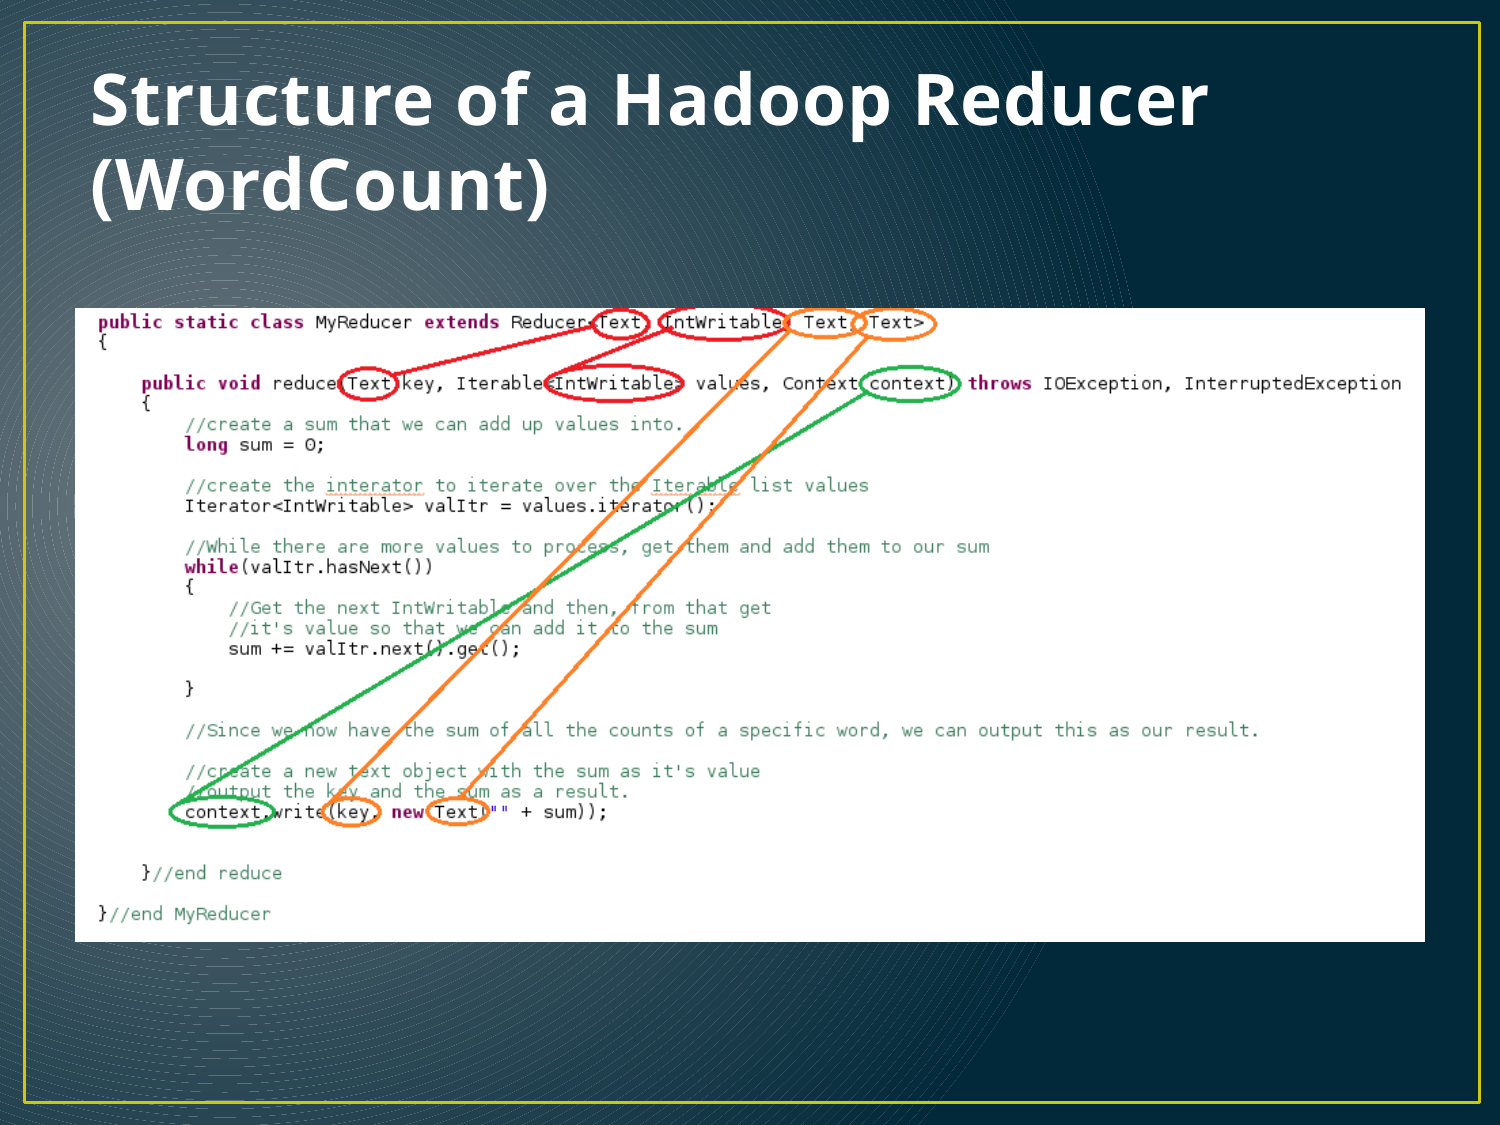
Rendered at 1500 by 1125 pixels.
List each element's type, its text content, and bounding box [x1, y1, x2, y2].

title Structure of a Hadoop Reducer (WordCount) [75, 45, 1425, 233]
picture [1098, 302, 1106, 308]
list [74, 308, 1426, 942]
picture [1001, 947, 1013, 956]
